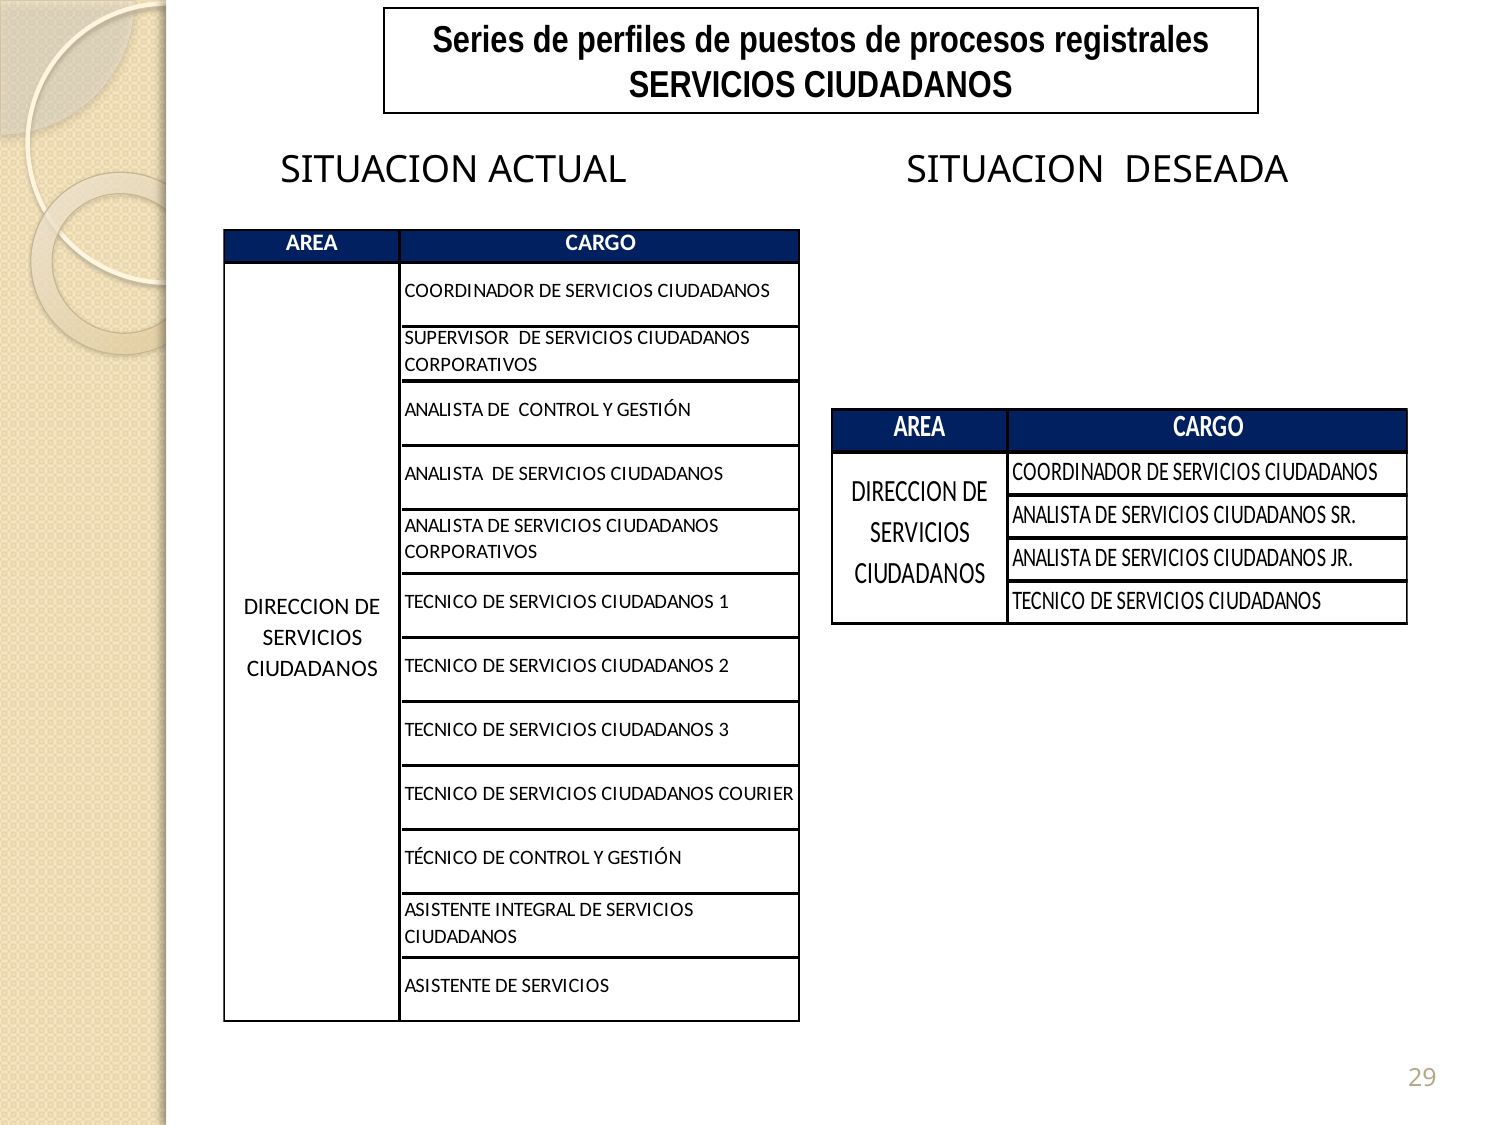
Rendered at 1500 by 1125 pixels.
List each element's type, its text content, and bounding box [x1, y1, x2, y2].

text_box Series de perfiles de puestos de procesos registrales SERVICIOS CIUDADANOS [383, 7, 1258, 113]
picture [830, 408, 1410, 627]
picture [223, 229, 802, 1024]
text_box SITUACION ACTUAL [265, 137, 656, 197]
text_box SITUACION DESEADA [891, 137, 1376, 197]
slide_number 29 [1374, 1042, 1471, 1103]
